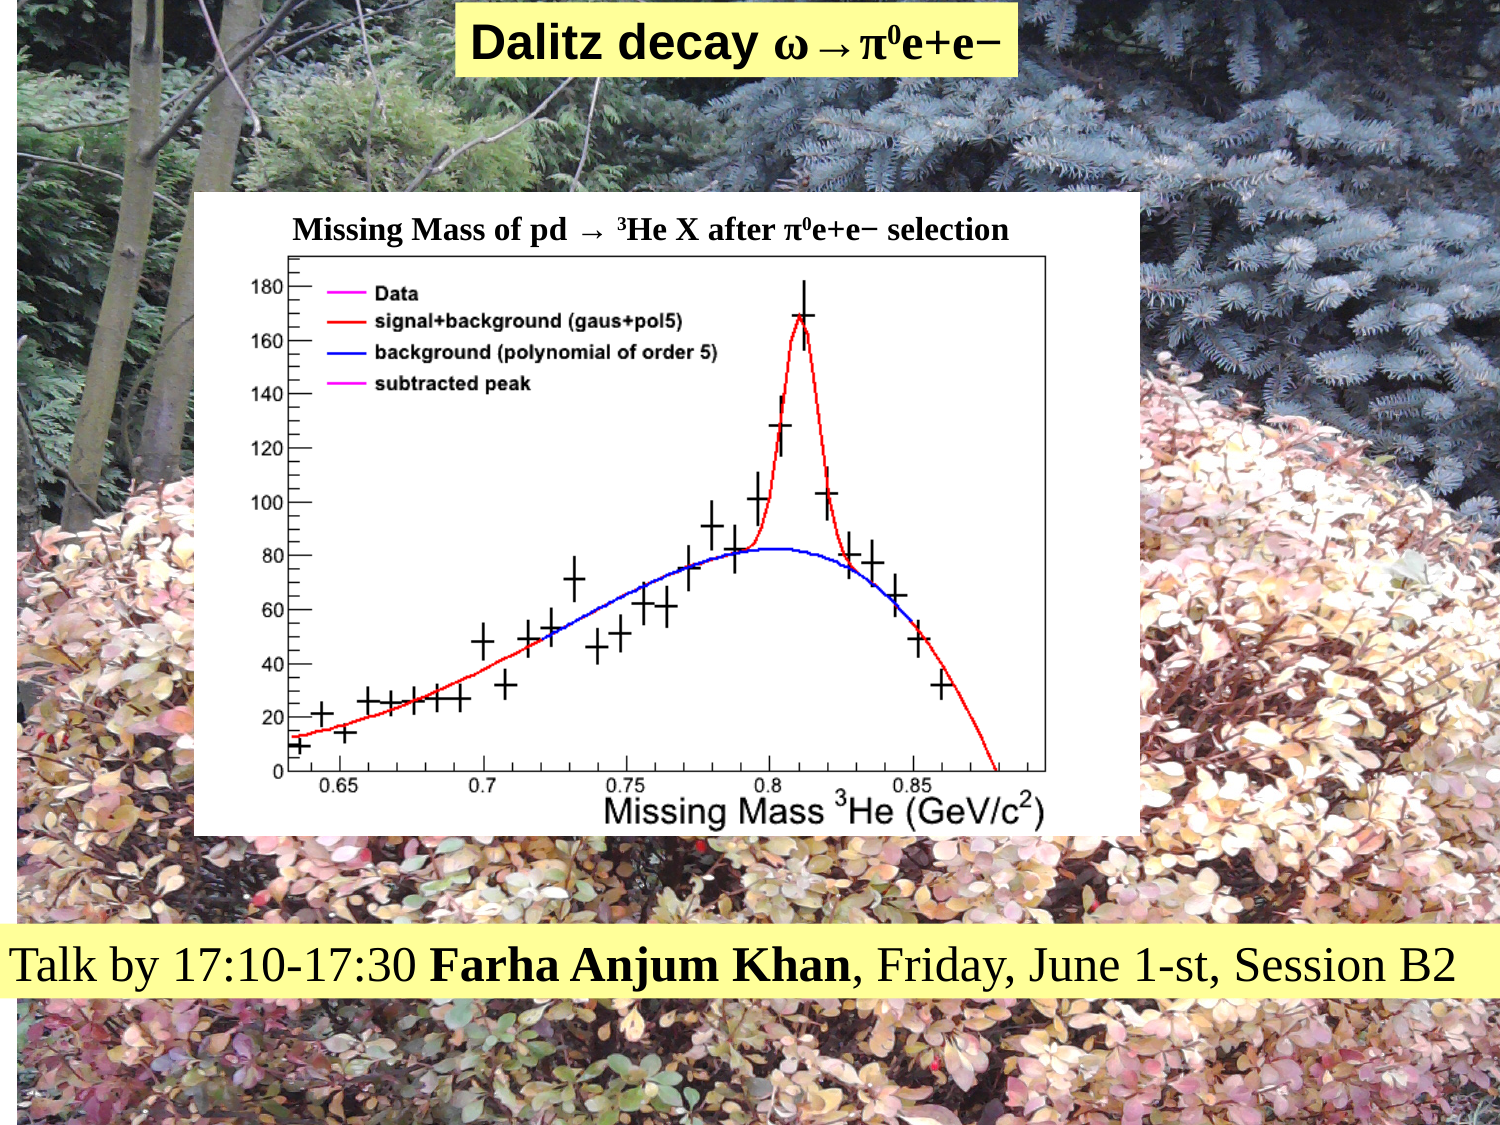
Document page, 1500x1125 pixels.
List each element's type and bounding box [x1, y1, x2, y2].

text_box [0, 923, 12, 999]
picture [17, 0, 1500, 1125]
